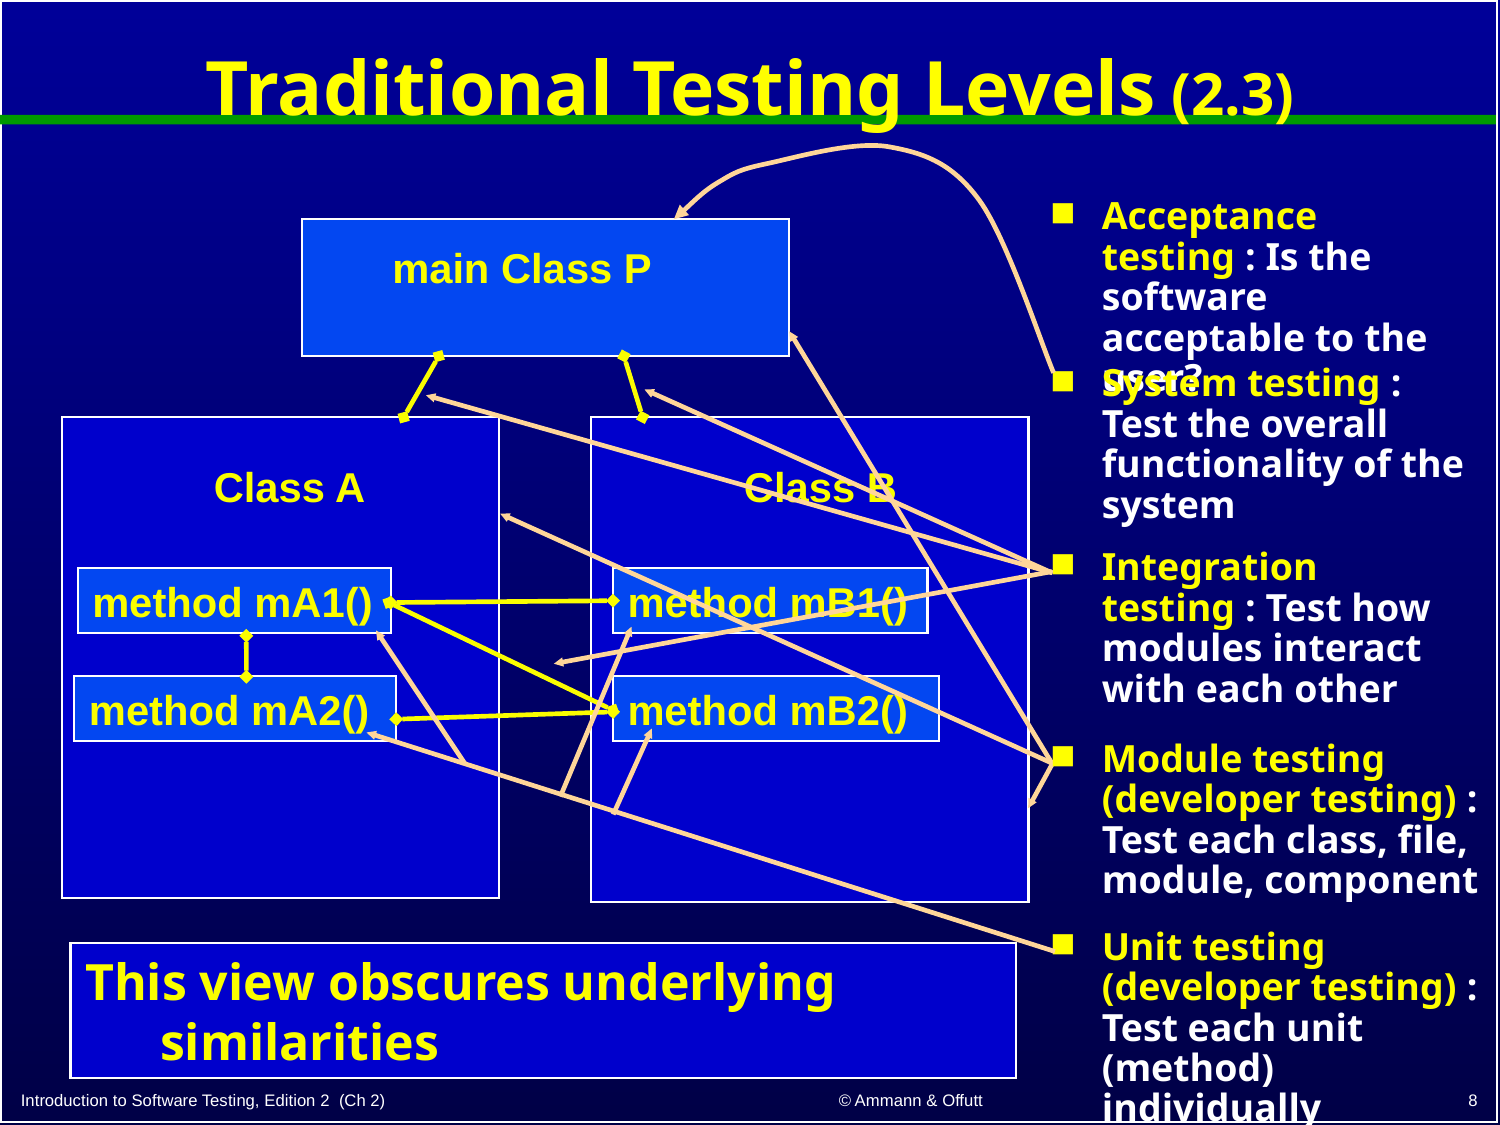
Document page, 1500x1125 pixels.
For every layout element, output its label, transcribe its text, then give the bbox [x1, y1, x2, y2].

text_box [301, 218, 668, 357]
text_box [425, 389, 494, 625]
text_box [673, 140, 1495, 331]
footer © Ammann & Offutt [673, 1075, 1149, 1119]
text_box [499, 331, 1495, 626]
text_box This view obscures underlying similarities [70, 942, 1017, 1078]
slide_number Introduction to Software Testing, Edition 2 (Ch 2) [5, 1077, 637, 1119]
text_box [61, 416, 420, 899]
title Traditional Testing Levels (2.3) [7, 15, 1493, 167]
slide_number 8 [1179, 1074, 1493, 1119]
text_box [366, 626, 1495, 1052]
